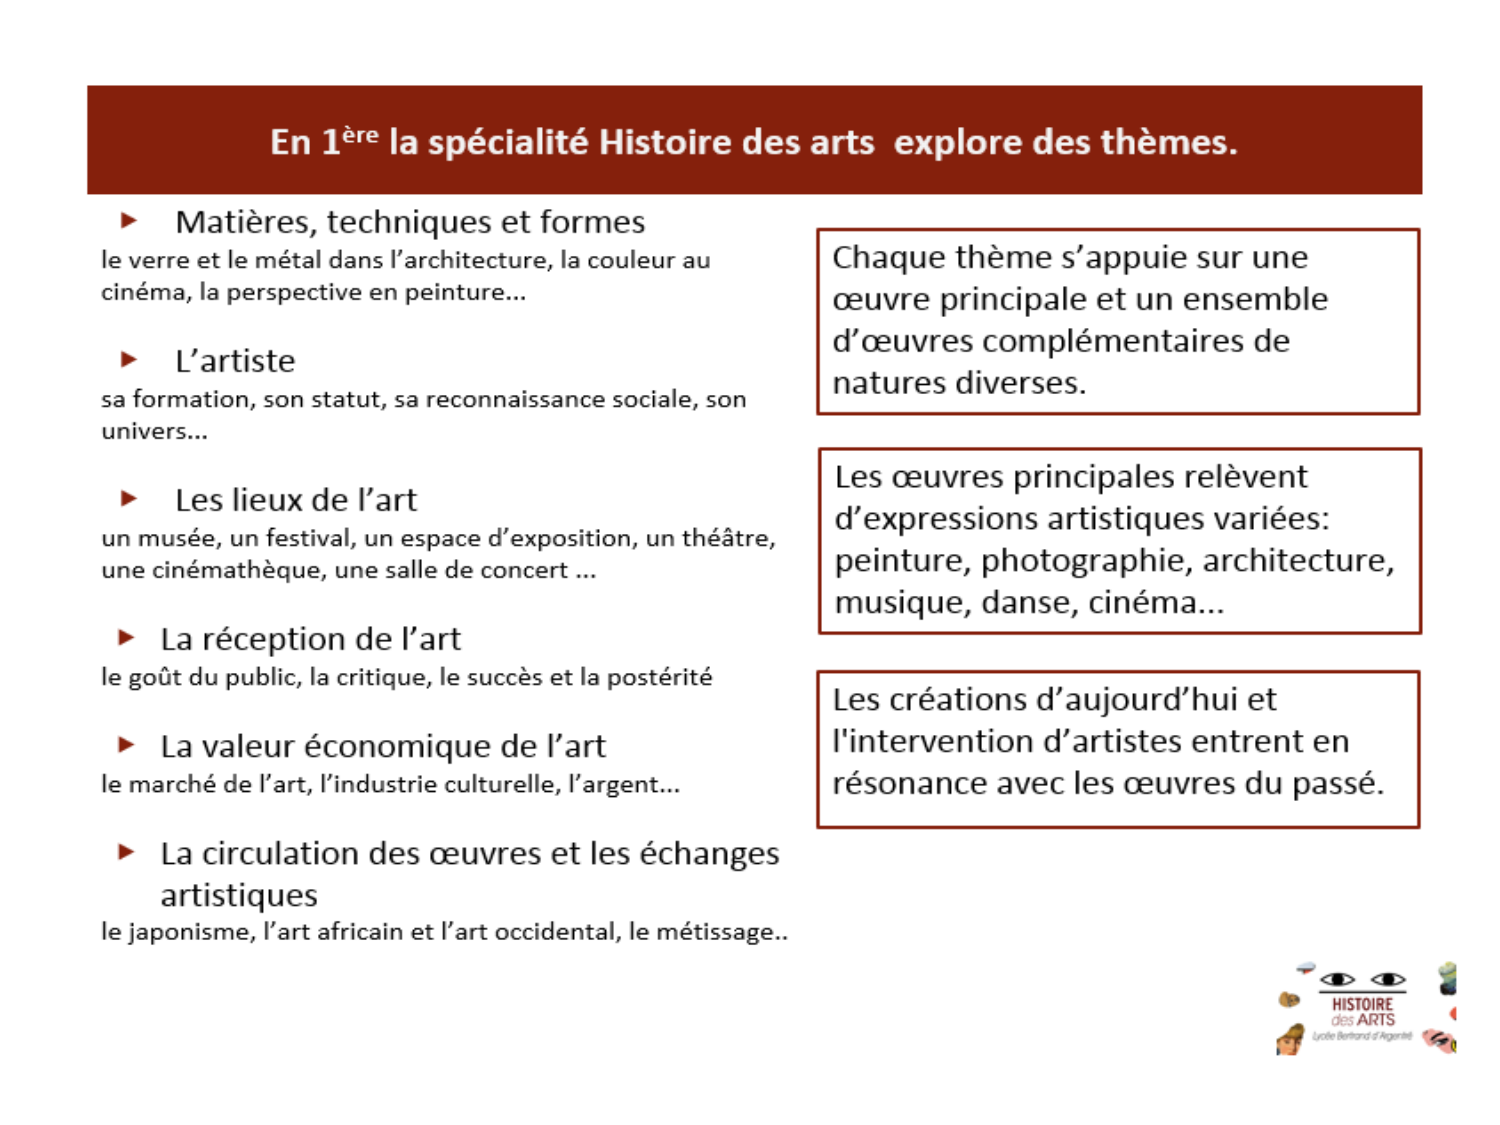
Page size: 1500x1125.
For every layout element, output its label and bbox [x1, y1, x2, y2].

picture [29, 54, 1478, 1074]
